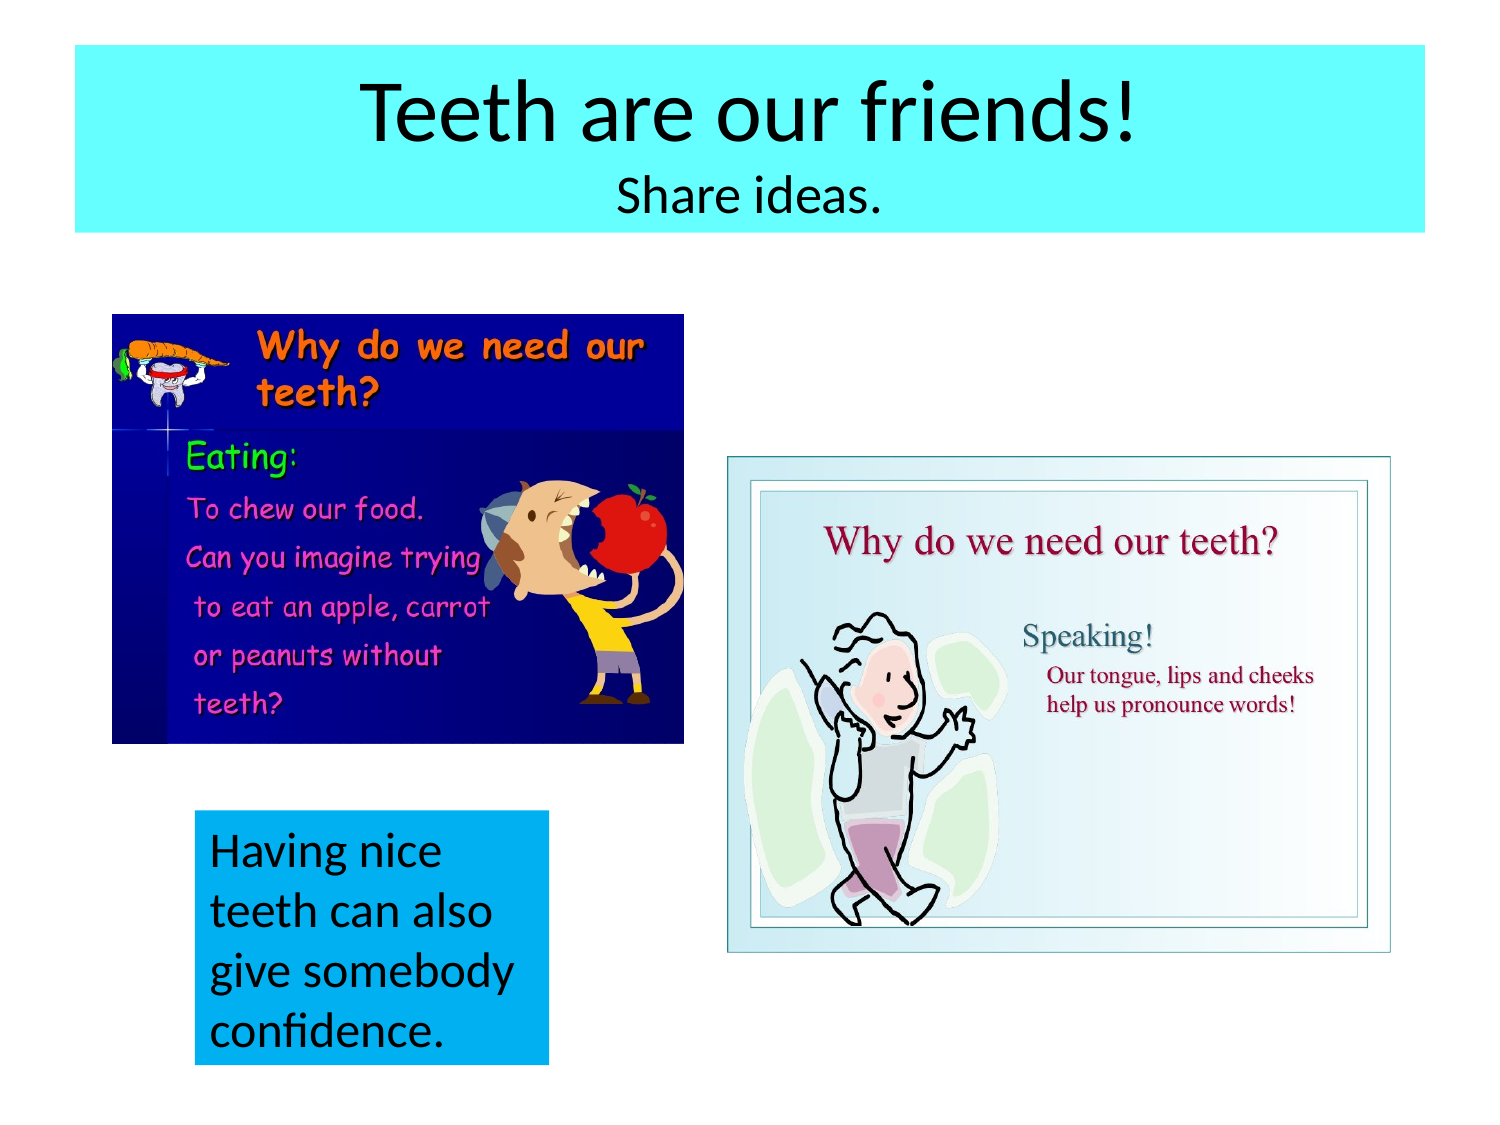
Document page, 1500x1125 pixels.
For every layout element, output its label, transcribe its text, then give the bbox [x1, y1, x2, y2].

text_box Having nice teeth can also give somebody confidence. [194, 810, 550, 1066]
picture [111, 314, 684, 744]
picture [727, 455, 1391, 954]
title Teeth are our friends! Share ideas. [75, 45, 1425, 233]
